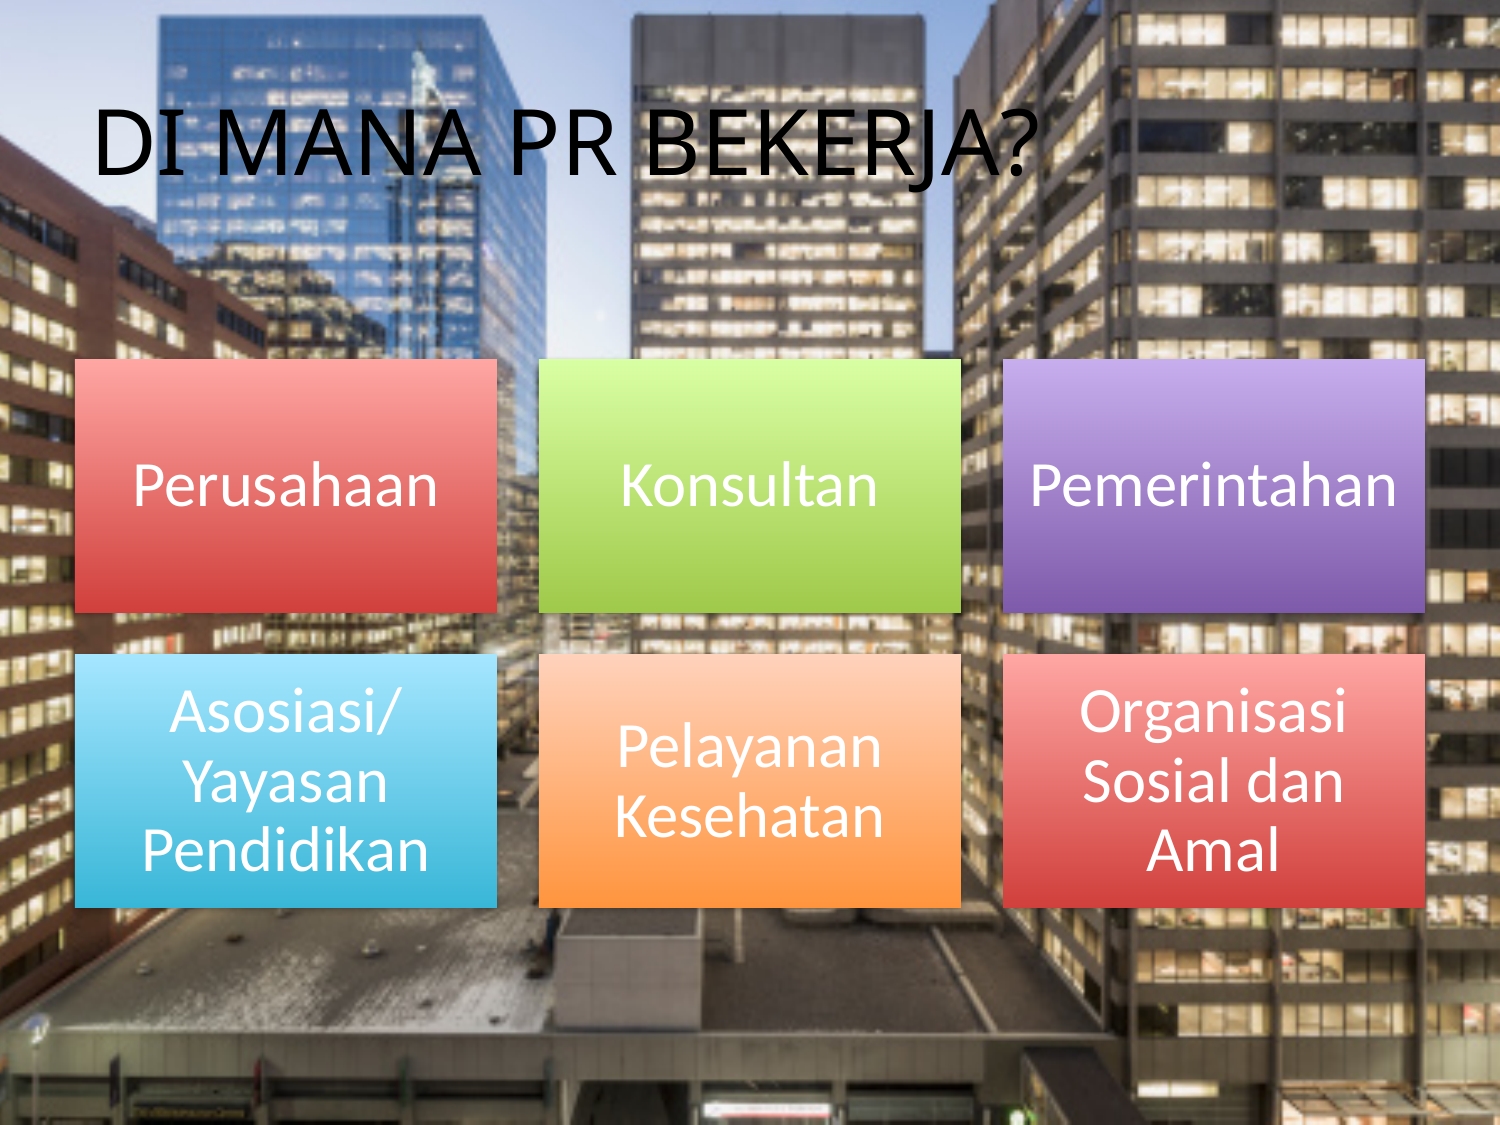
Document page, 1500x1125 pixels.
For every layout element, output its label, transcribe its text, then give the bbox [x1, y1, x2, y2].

title DI MANA PR BEKERJA? [75, 45, 1425, 233]
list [74, 262, 1426, 1006]
picture [0, 0, 1500, 1125]
